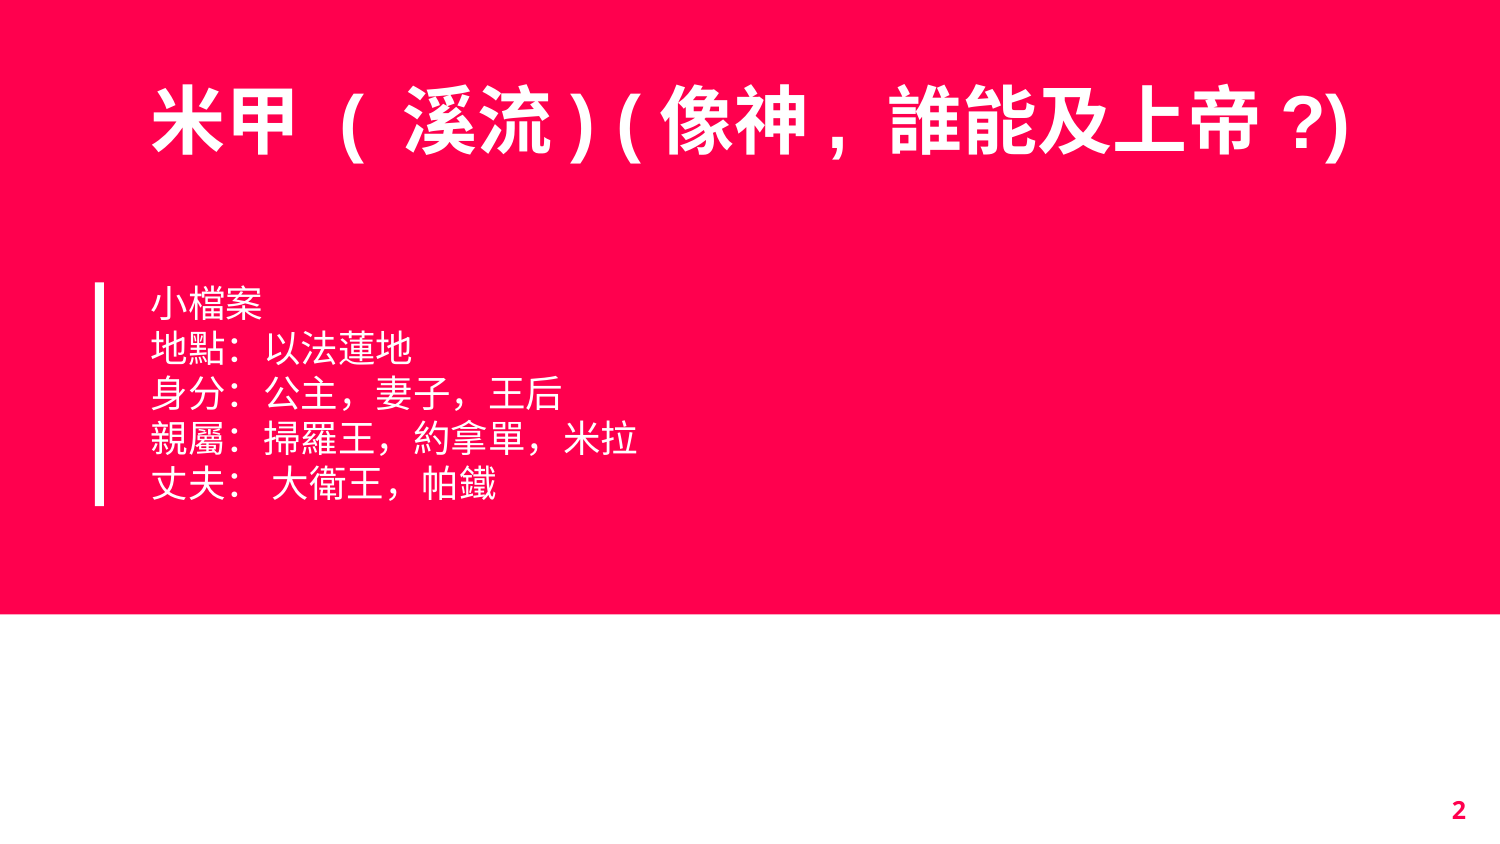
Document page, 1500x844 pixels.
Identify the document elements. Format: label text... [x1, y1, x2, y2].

title 米甲 ( 溪流) (像神, 誰能及上帝?) [135, 45, 1388, 236]
slide_number 2 [1391, 779, 1482, 844]
subtitle 小檔案 地點：以法蓮地 身分：公主，妻子，王后 親屬：掃羅王，約拿單，米拉 丈夫： 大衛王，帕鐵 [135, 265, 1388, 535]
